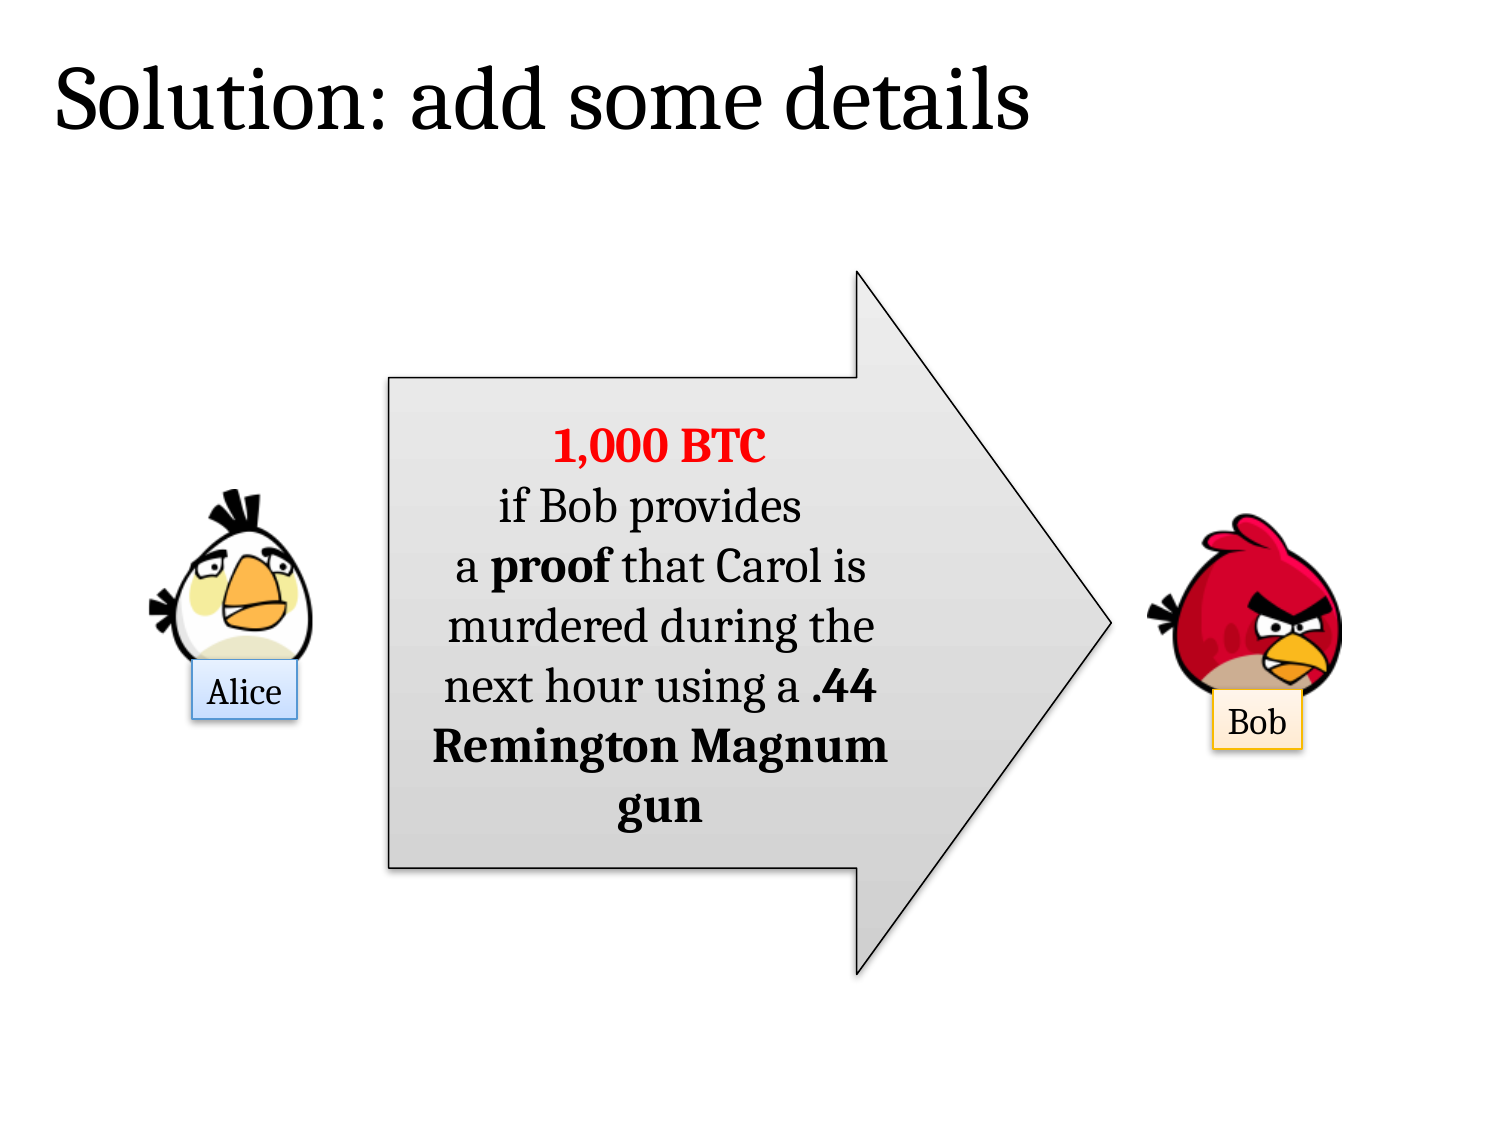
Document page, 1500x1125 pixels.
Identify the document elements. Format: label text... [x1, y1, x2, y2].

text_box 1,000 BTC if Bob provides a proof that Carol is murdered during the next hour using a .44 Remington Magnum gun [387, 270, 1112, 976]
picture [1147, 512, 1342, 707]
text_box Bob [1212, 715, 1303, 750]
title Solution: add some details [41, 42, 1471, 172]
picture [136, 488, 327, 679]
text_box Alice [191, 688, 298, 720]
